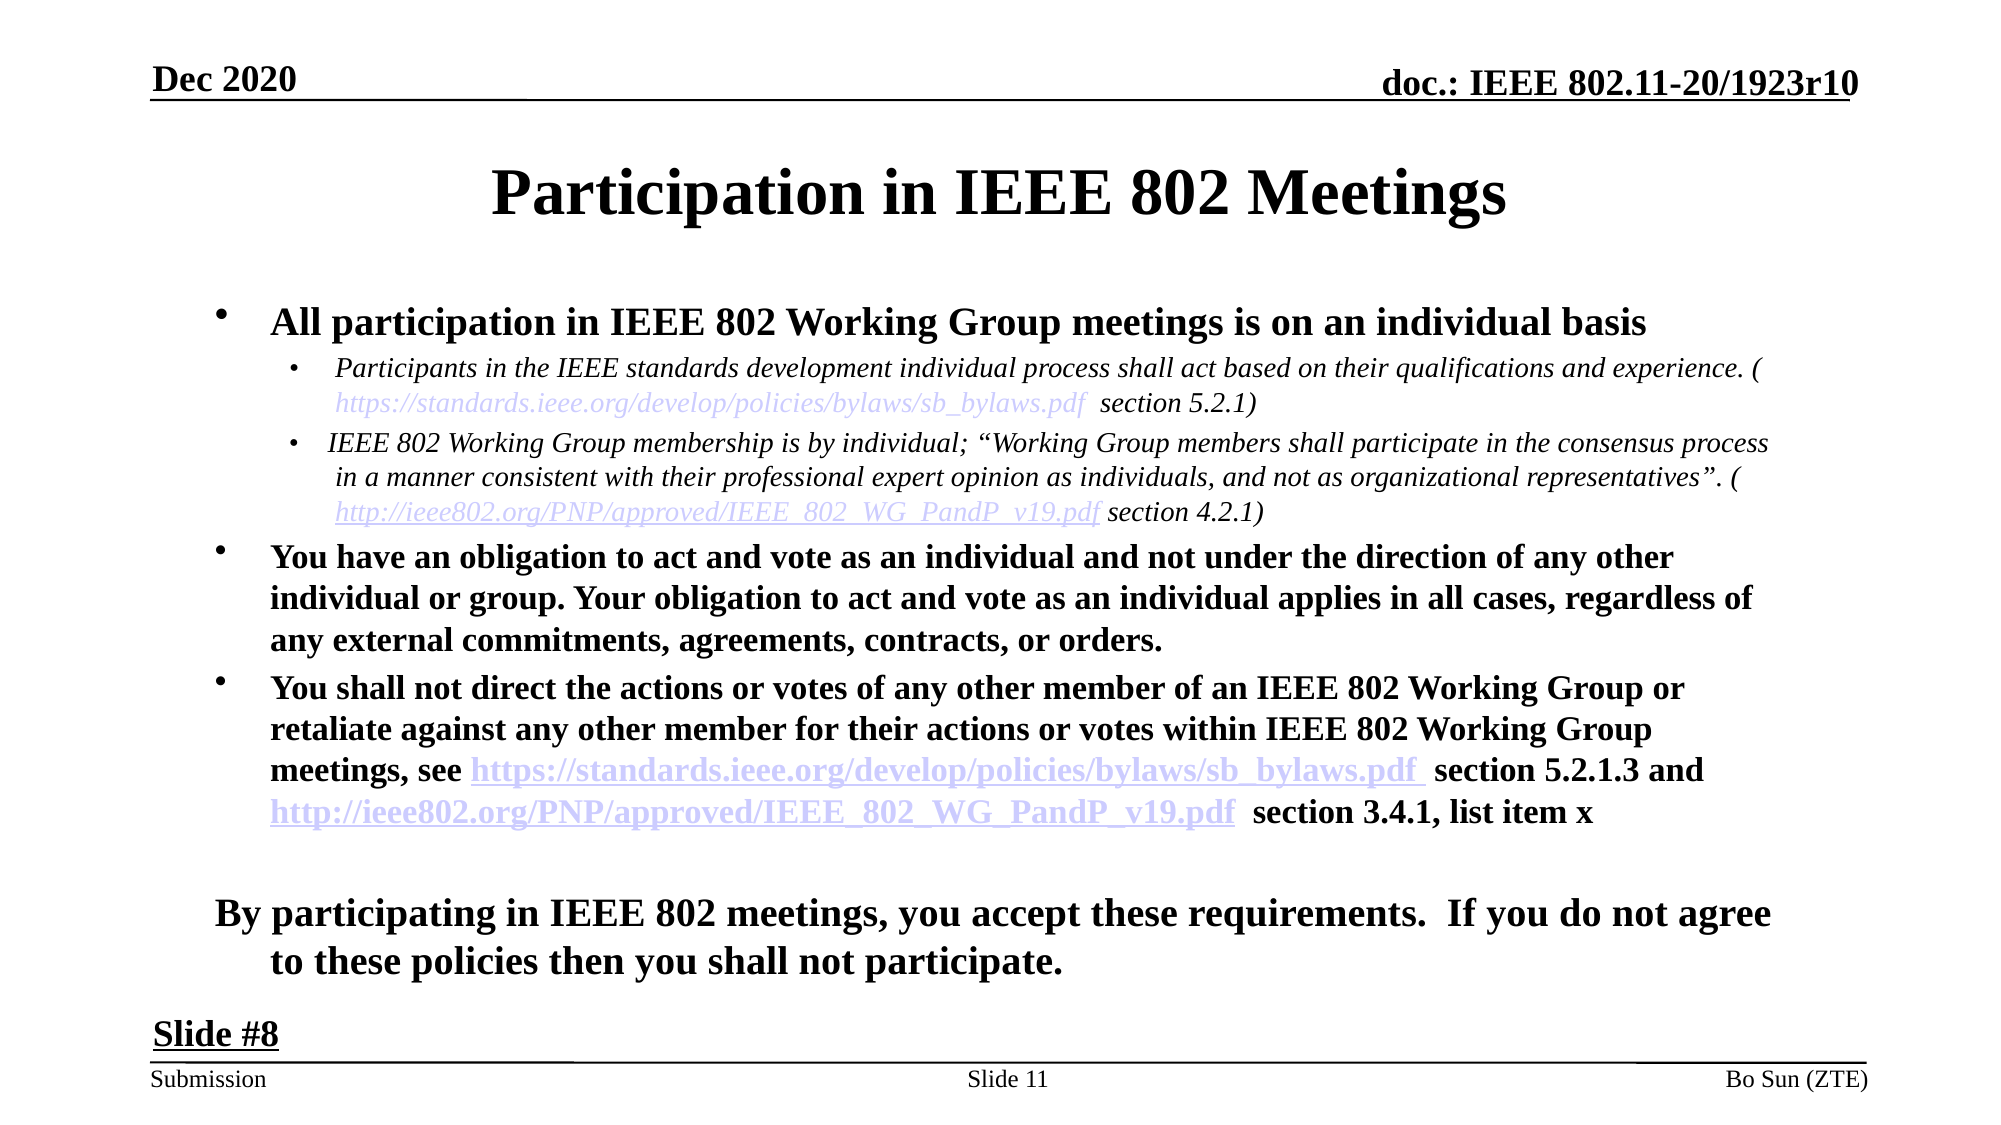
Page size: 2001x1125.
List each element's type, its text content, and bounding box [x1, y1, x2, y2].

text_box Slide #8 [138, 1001, 295, 1062]
text_box All participation in IEEE 802 Working Group meetings is on an individual basis • Participants in the IEEE standards development individual process shall act based on their qualifications and experience. (https://standards.ieee.org/develop/policies/bylaws/sb_bylaws.pdf section 5.2.1) • IEEE 802 Working Group membership is by individual; “Working Group members shall participate in the consensus process in a manner consistent with their professional expert opinion as individuals, and not as organizational representatives”. (http://ieee802.org/PNP/approved/IEEE_802_WG_PandP_v19.pdf section 4.2.1) You have an obligation to act and vote as an individual and not under the direction of any other individual or group. Your obligation to act and vote as an individual applies in all cases, regardless of any external commitments, agreements, contracts, or orders. You shall not direct the actions or votes of any other member of an IEEE 802 Working Group or retaliate against any other member for their actions or votes within IEEE 802 Working Group meetings, see https://standards.ieee.org/develop/policies/bylaws/sb_bylaws.pdf section 5.2.1.3 and http://ieee802.org/PNP/approved/IEEE_802_WG_PandP_v19.pdf section 3.4.1, list item x By participating in IEEE 802 meetings, you accept these requirements. If you do not agree to these policies then you shall not participate. [200, 287, 1813, 1002]
slide_number Slide 11 [949, 1061, 1067, 1123]
text_box Participation in IEEE 802 Meetings [362, 100, 1638, 276]
footer Bo Sun (ZTE) [1171, 1061, 1869, 1093]
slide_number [152, 54, 563, 100]
